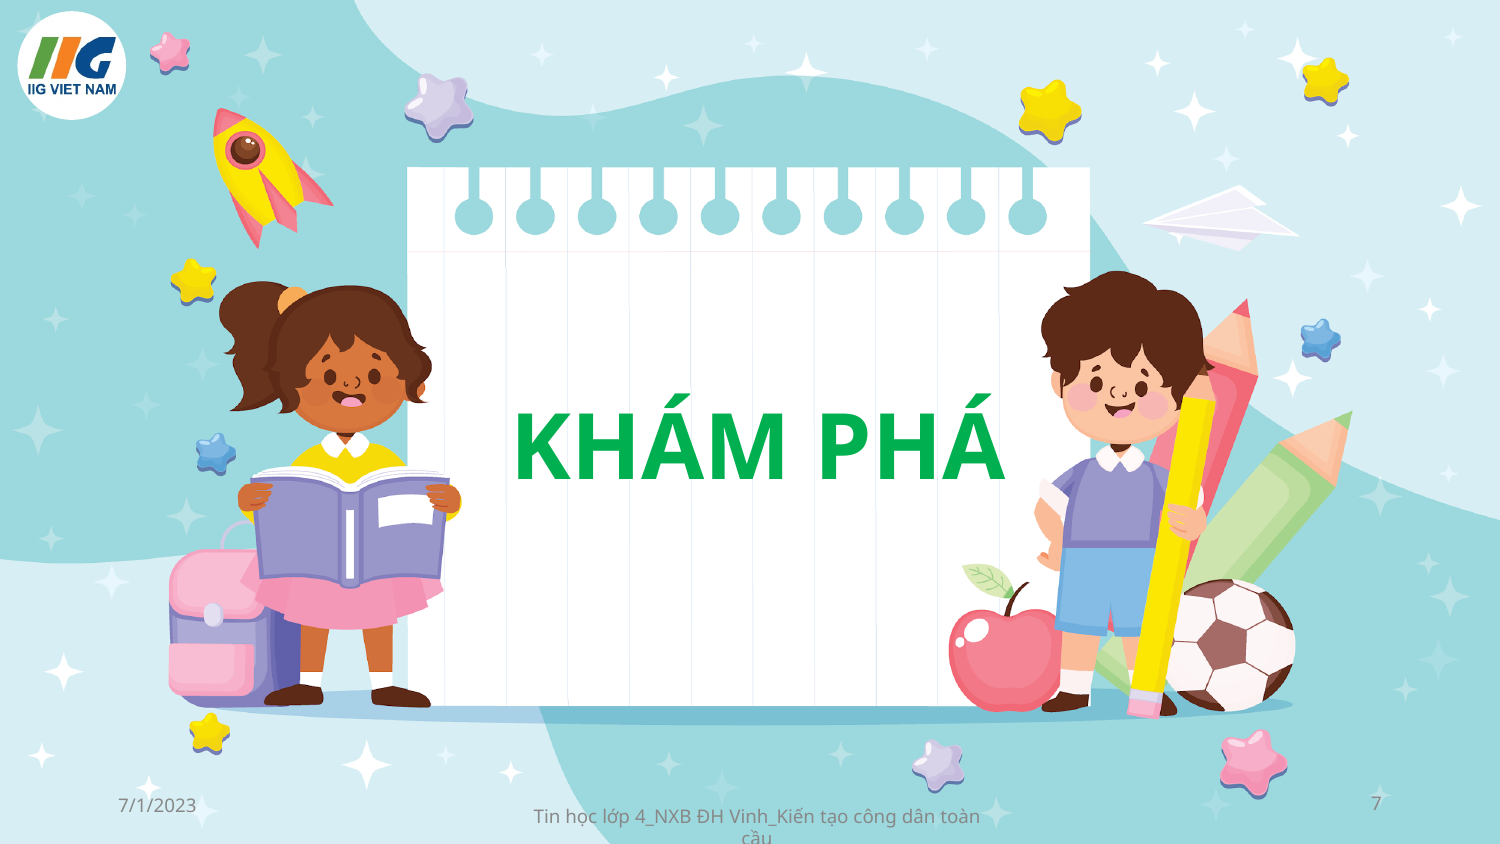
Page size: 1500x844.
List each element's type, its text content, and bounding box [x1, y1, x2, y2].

list KHÁM PHÁ [456, 392, 1060, 552]
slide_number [103, 782, 441, 827]
slide_number 7 [1059, 782, 1397, 827]
picture [0, 0, 1500, 844]
footer Tin học lớp 4_NXB ĐH Vinh_Kiến tạo công dân toàn cầu [503, 804, 1010, 844]
